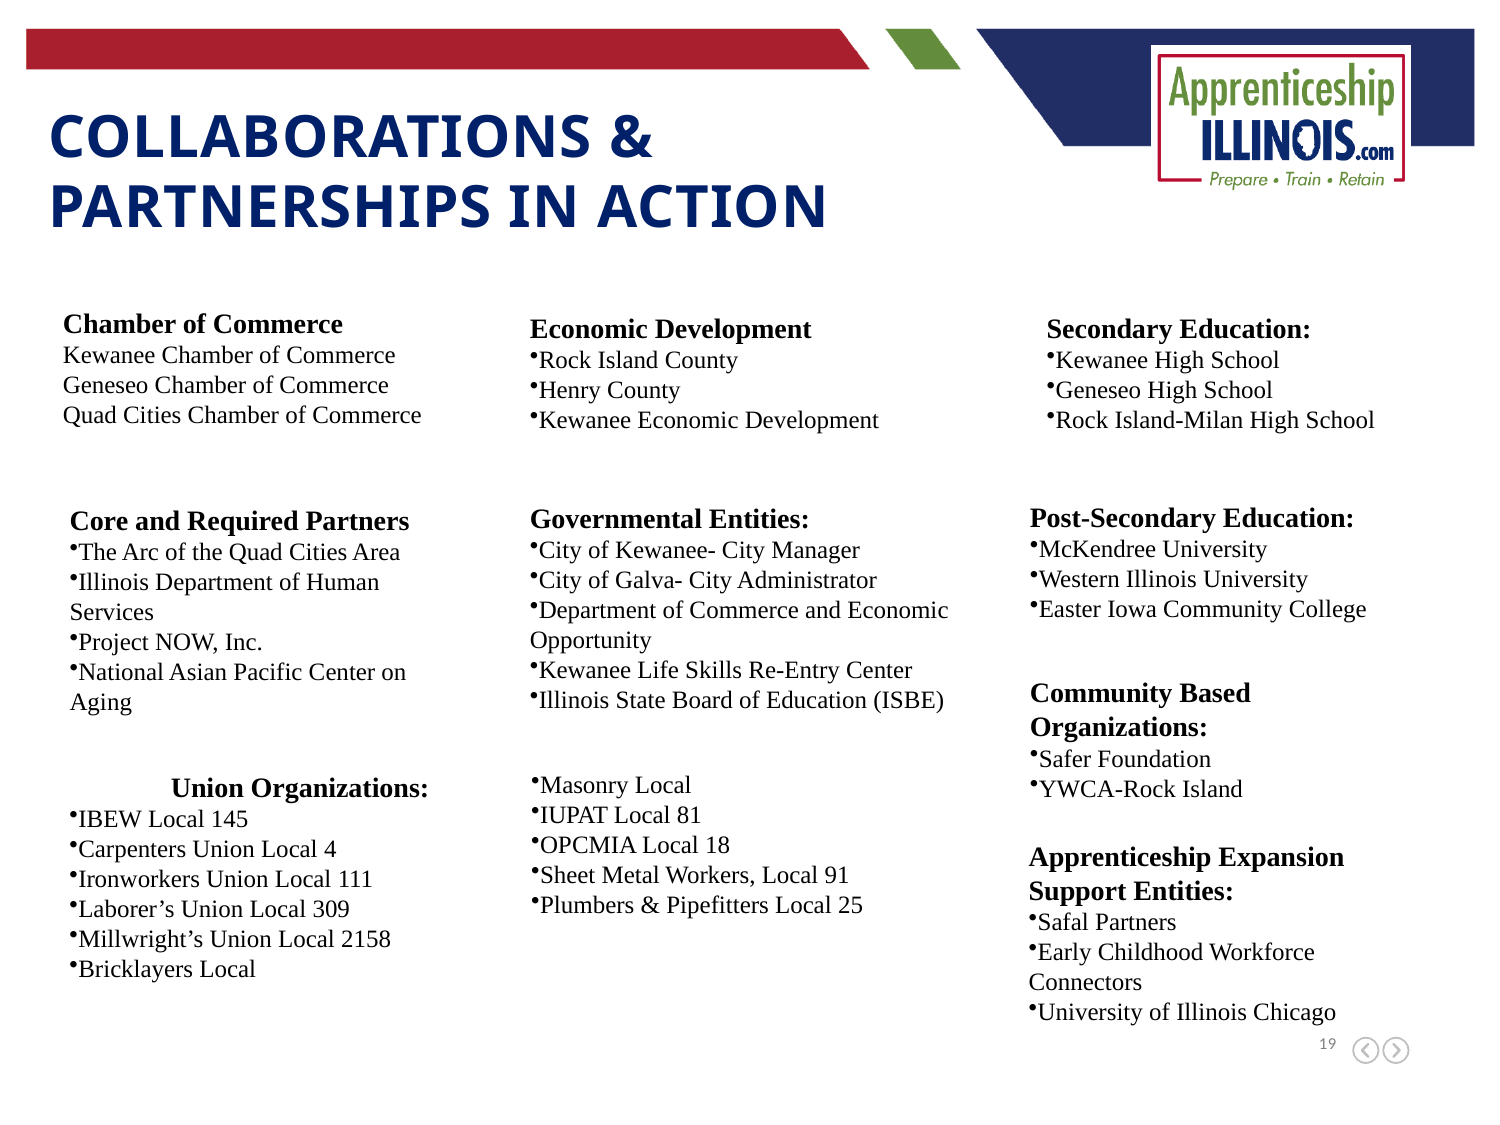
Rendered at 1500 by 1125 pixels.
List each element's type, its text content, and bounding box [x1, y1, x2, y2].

text_box Post-Secondary Education: McKendree University Western Illinois University Easter Iowa Community College [1014, 491, 1429, 631]
text_box Secondary Education: Kewanee High School Geneseo High School Rock Island-Milan High School [1031, 302, 1446, 441]
text_box Apprenticeship Expansion Support Entities: Safal Partners Early Childhood Workforce Connectors University of Illinois Chicago [1013, 830, 1434, 1033]
list Collaborations & Partnerships In action [48, 98, 1045, 183]
text_box Union Organizations: IBEW Local 145 Carpenters Union Local 4 Ironworkers Union Local 111 Laborer’s Union Local 309 Millwright’s Union Local 2158 Bricklayers Local Masonry Local IUPAT Local 81 OPCMIA Local 18 Sheet Metal Workers, Local 91 Plumbers & Pipefitters Local 25 [54, 751, 1008, 1000]
text_box Economic Development Rock Island County Henry County Kewanee Economic Development [515, 302, 929, 441]
text_box Chamber of Commerce Kewanee Chamber of Commerce Geneseo Chamber of Commerce Quad Cities Chamber of Commerce [48, 297, 462, 437]
text_box Community Based Organizations: Safer Foundation YWCA-Rock Island [1014, 667, 1429, 810]
text_box Core and Required Partners The Arc of the Quad Cities Area Illinois Department of Human Services Project NOW, Inc. National Asian Pacific Center on Aging [54, 494, 469, 753]
text_box Governmental Entities: City of Kewanee- City Manager City of Galva- City Administrator Department of Commerce and Economic Opportunity Kewanee Life Skills Re-Entry Center Illinois State Board of Education (ISBE) [515, 492, 1015, 721]
picture [0, 2, 1500, 193]
